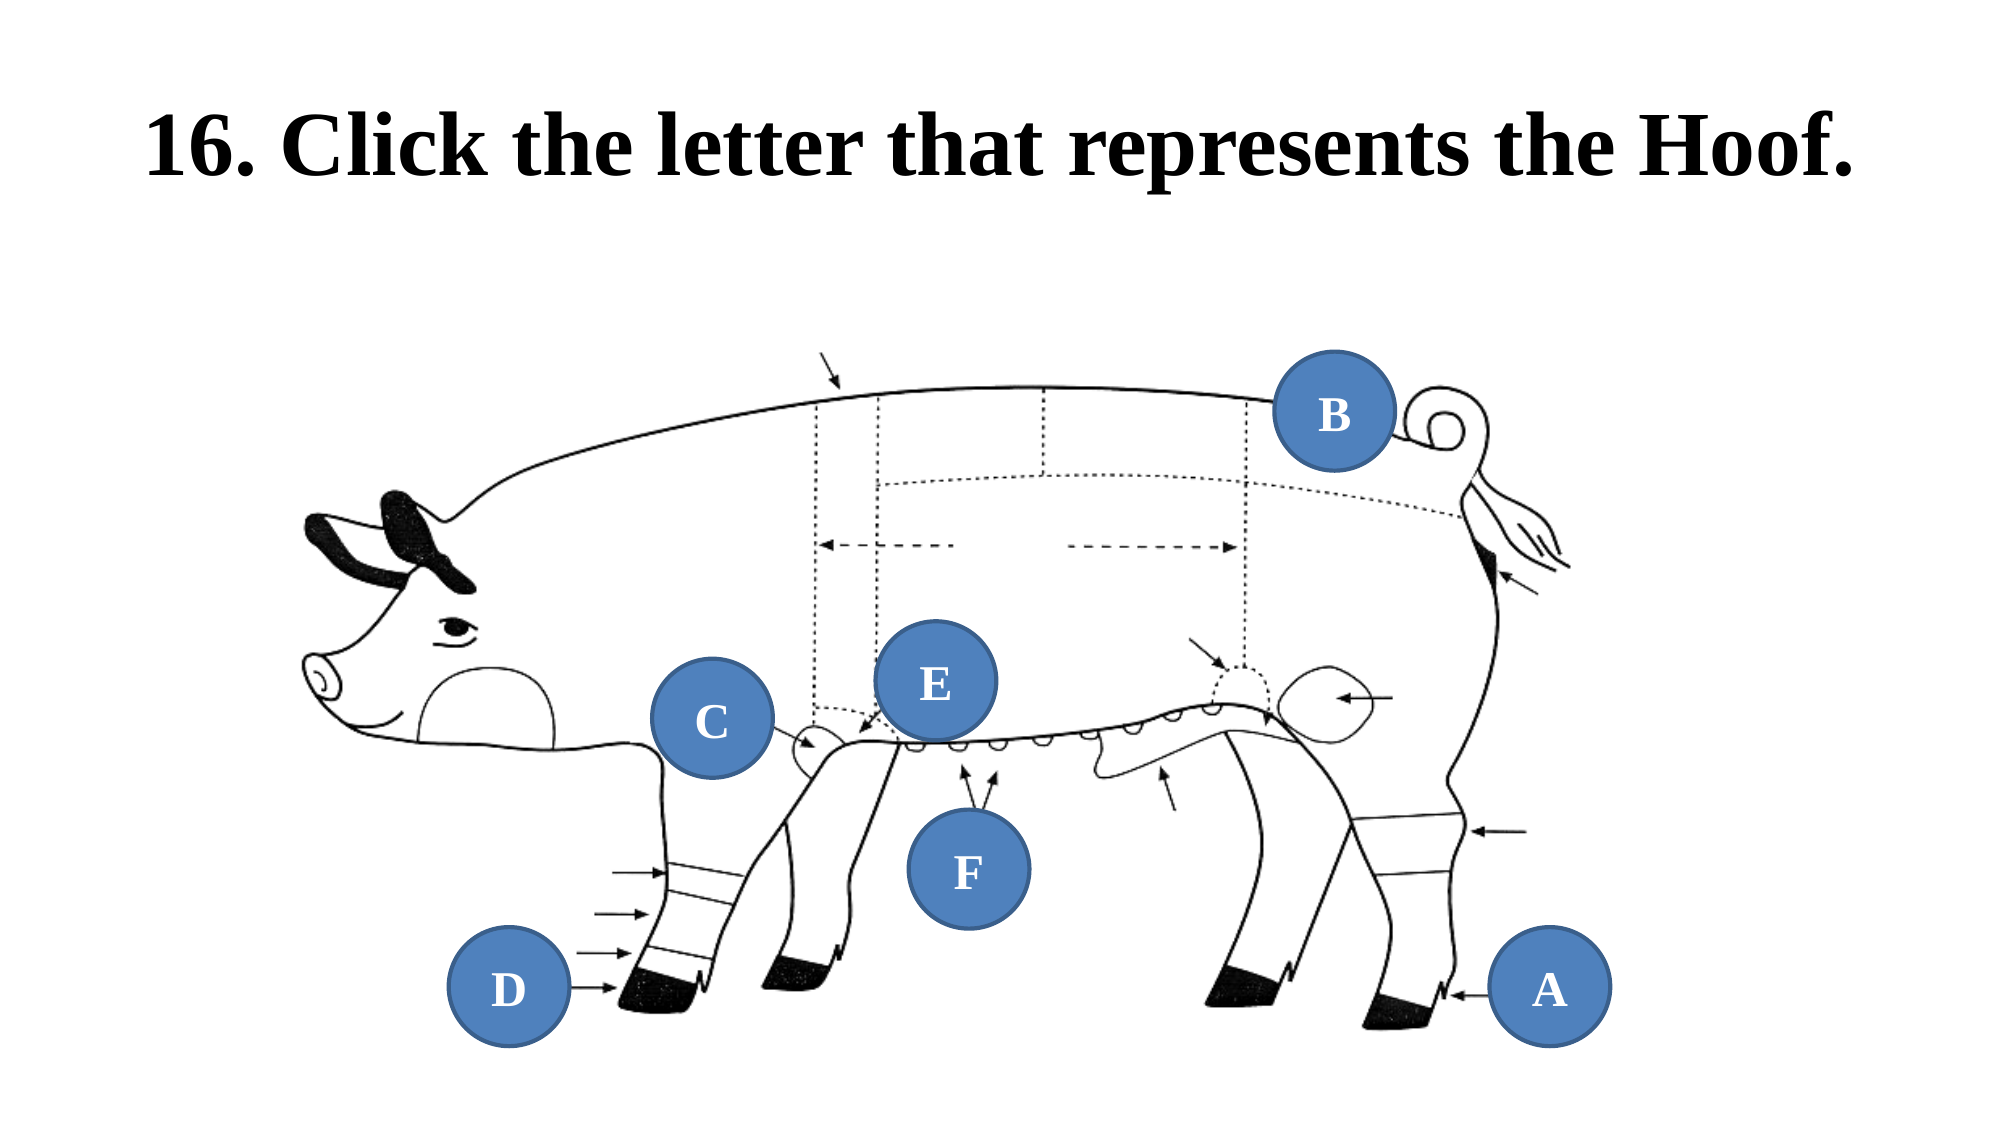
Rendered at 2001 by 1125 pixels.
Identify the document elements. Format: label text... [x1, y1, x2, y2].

text_box A [1599, 948, 1613, 1025]
title 16. Click the letter that represents the Hoof. [99, 45, 1900, 233]
picture [278, 326, 1594, 1047]
